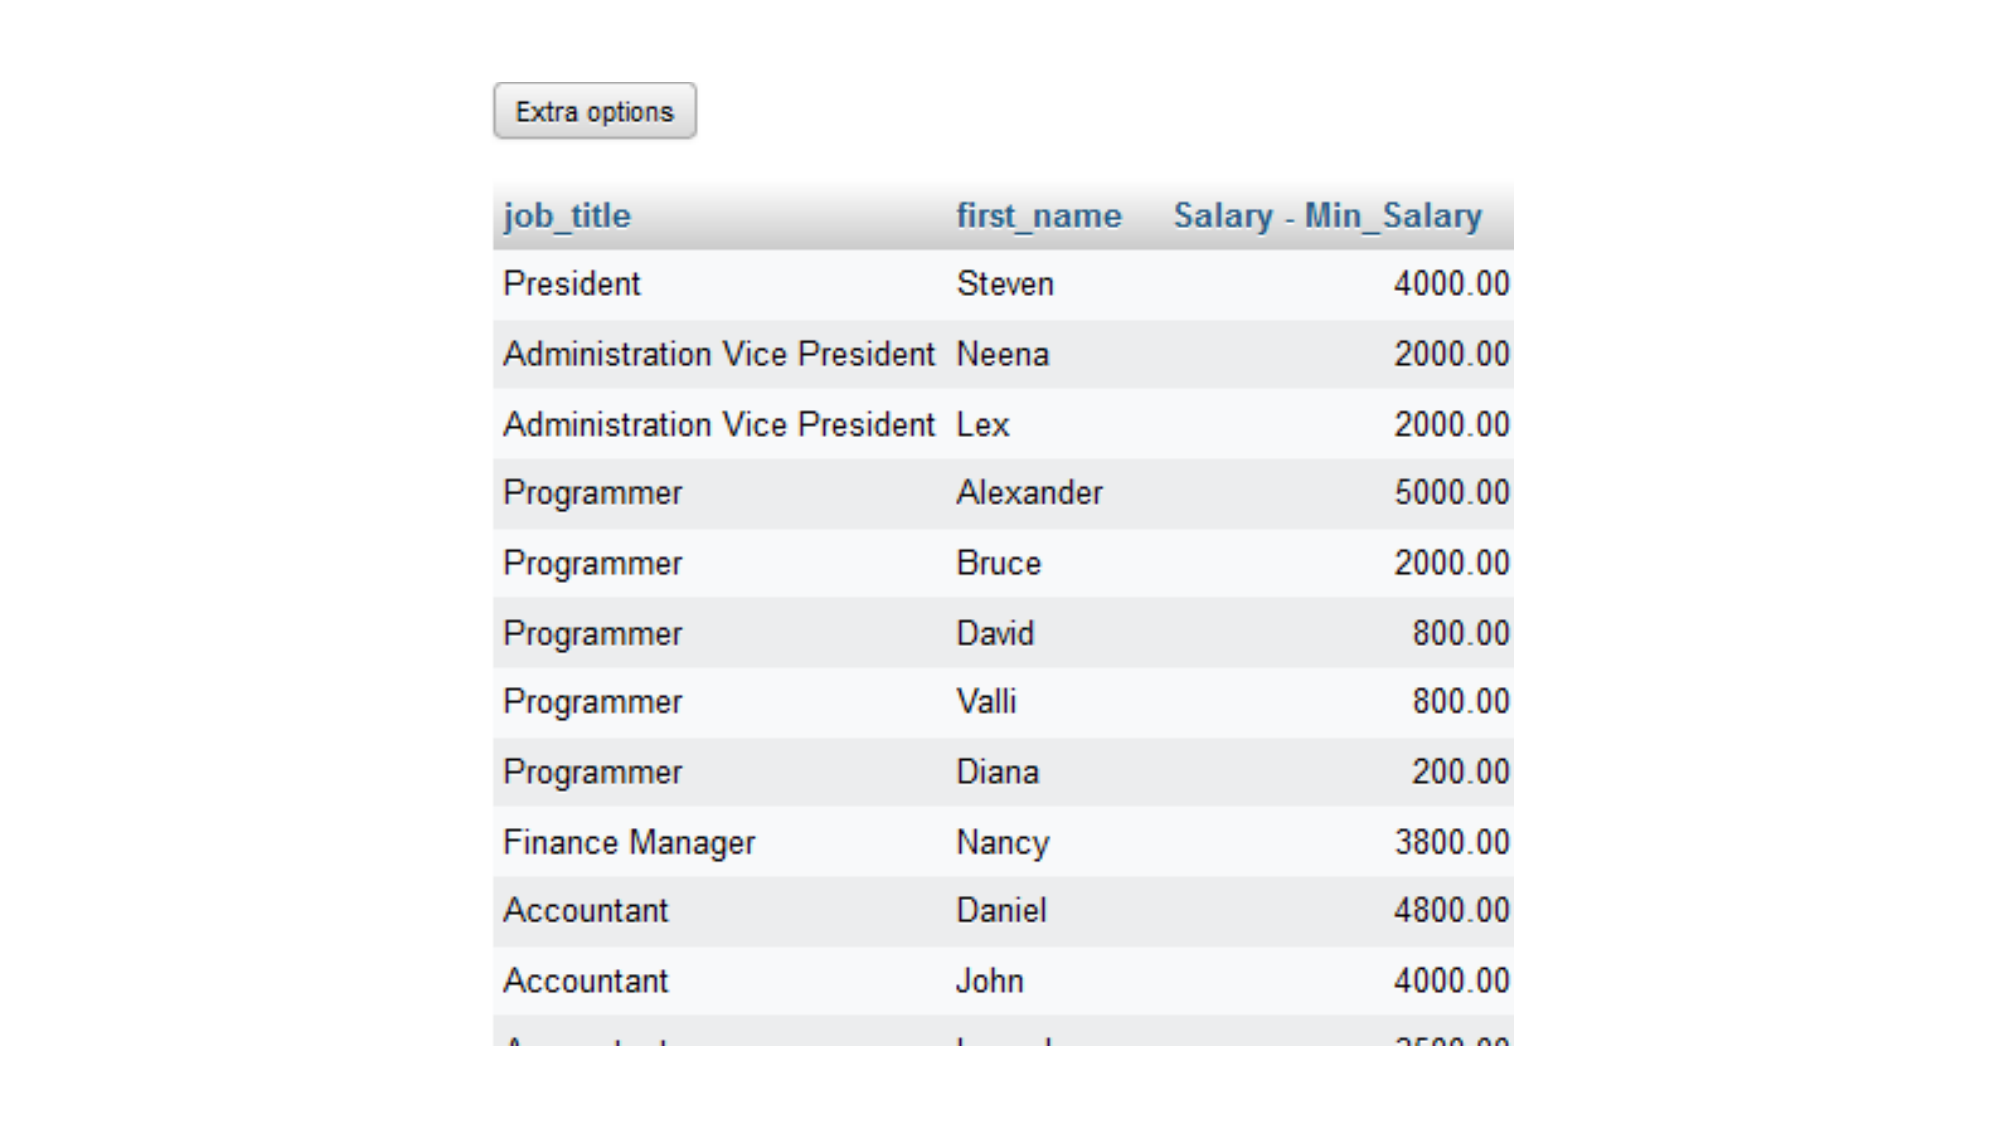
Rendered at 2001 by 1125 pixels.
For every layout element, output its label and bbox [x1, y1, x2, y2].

picture [489, 82, 1514, 1046]
